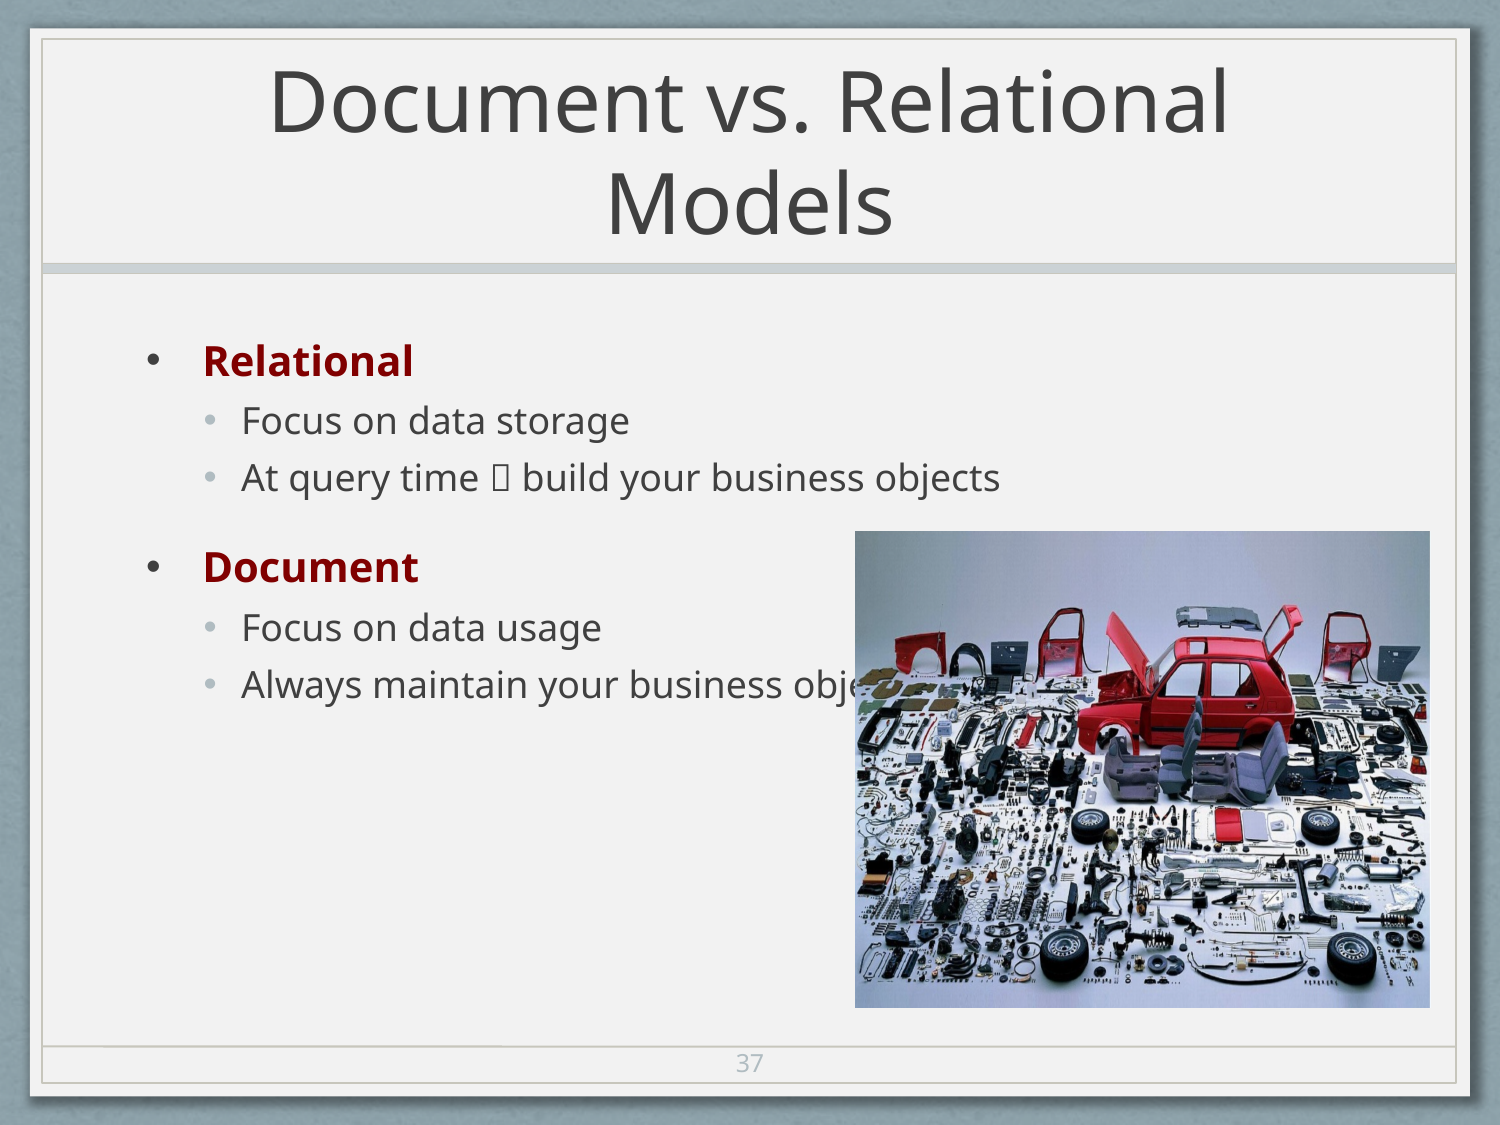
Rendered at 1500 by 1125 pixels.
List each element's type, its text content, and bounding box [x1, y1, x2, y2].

title Document vs. Relational Models [147, 40, 1353, 260]
picture [854, 530, 1431, 1009]
list Relational Focus on data storage At query time  build your business objects Document Focus on data usage Always maintain your business object [130, 326, 1032, 785]
slide_number 37 [687, 1042, 813, 1088]
